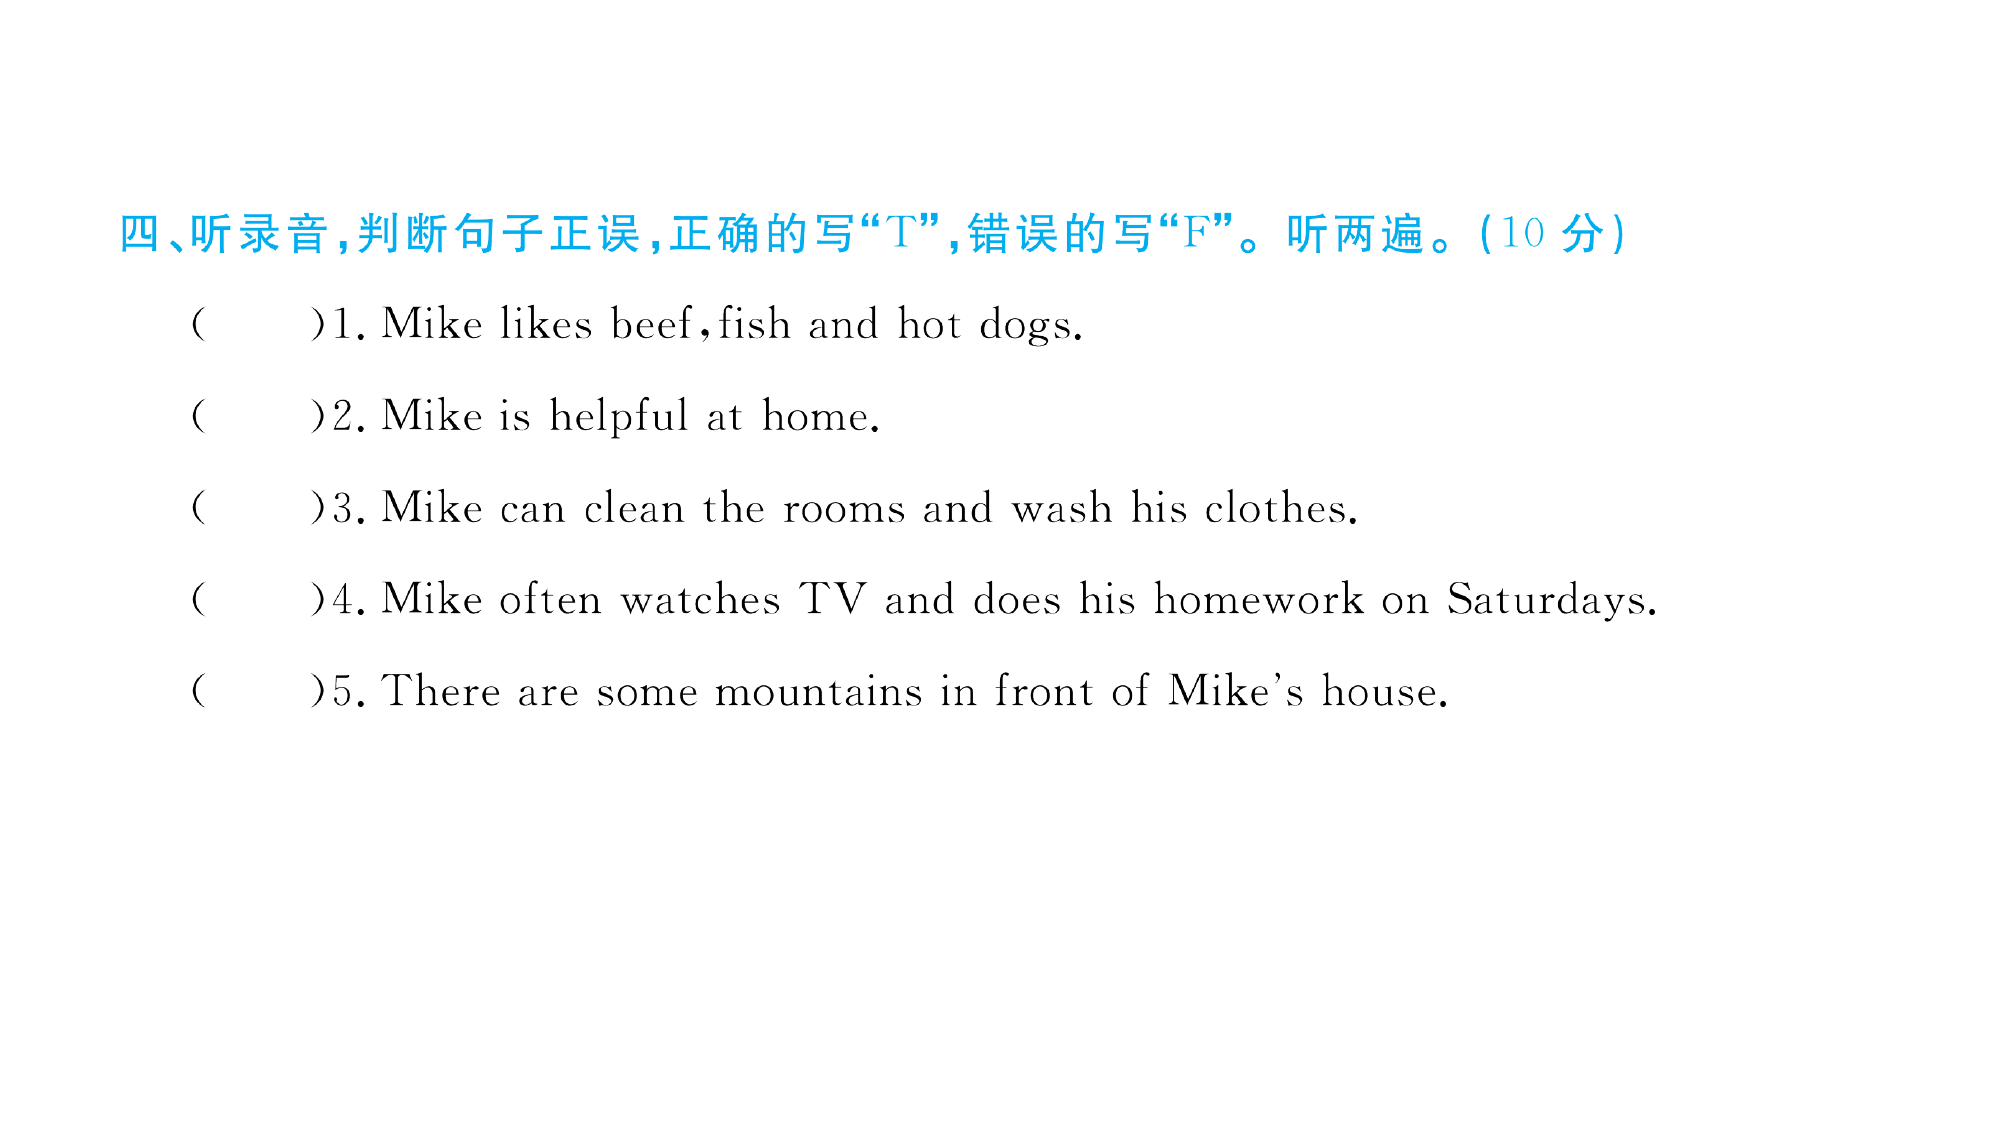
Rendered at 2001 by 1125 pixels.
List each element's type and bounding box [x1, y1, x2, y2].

picture [118, 177, 2000, 741]
